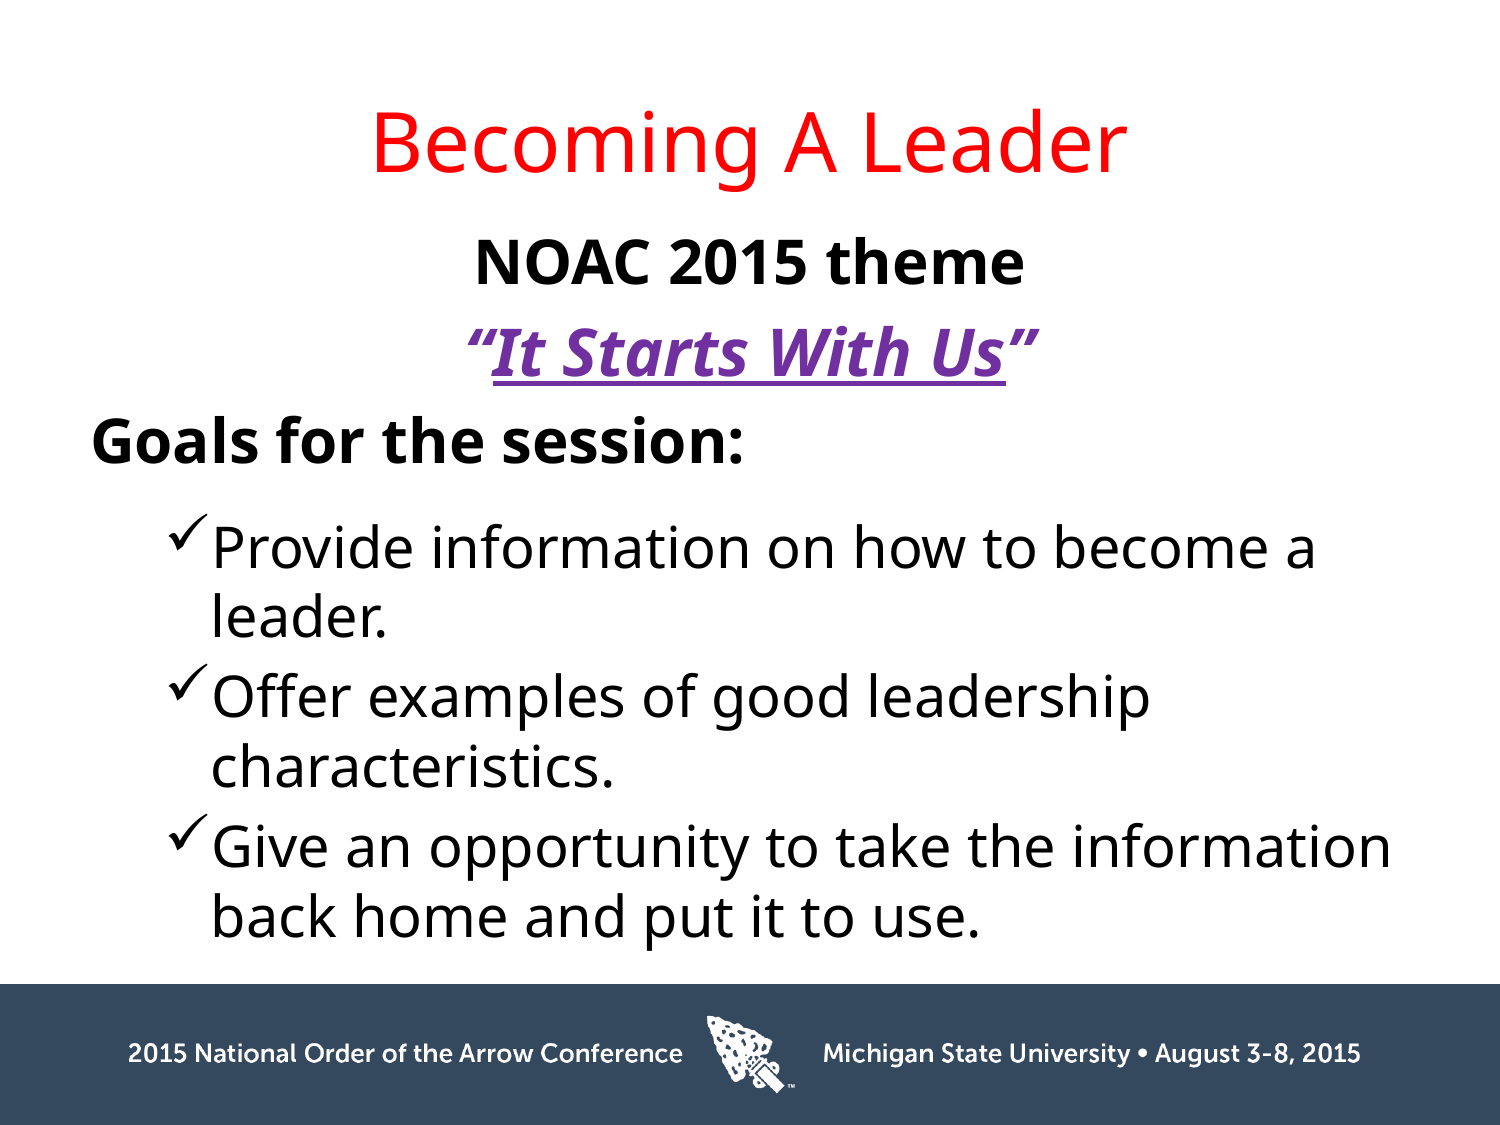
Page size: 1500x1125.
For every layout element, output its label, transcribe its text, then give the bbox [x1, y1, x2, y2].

picture [0, 0, 1500, 1125]
title Becoming A Leader [75, 45, 1425, 215]
list NOAC 2015 theme “It Starts With Us” Goals for the session: Provide information on how to become a leader. Offer examples of good leadership characteristics. Give an opportunity to take the information back home and put it to use. [75, 215, 1425, 961]
